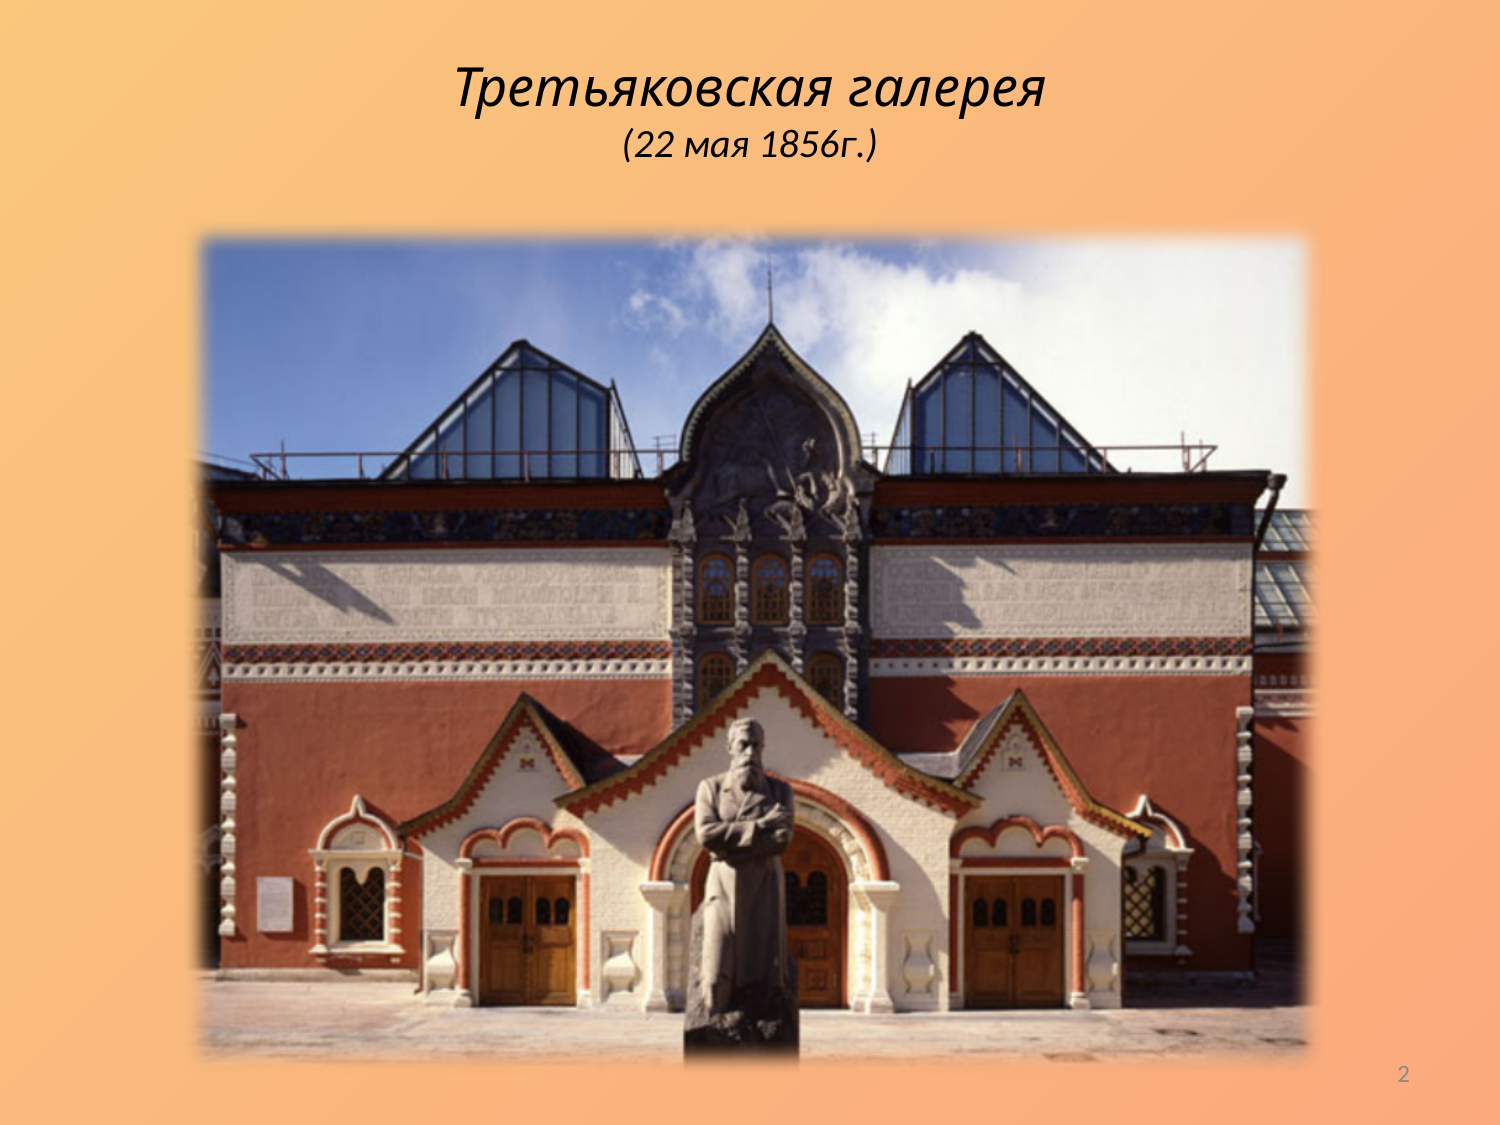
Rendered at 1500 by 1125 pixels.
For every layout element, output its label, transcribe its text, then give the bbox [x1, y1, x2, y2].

slide_number 2 [1074, 1042, 1425, 1103]
title Третьяковская галерея (22 мая 1856г.) [75, 45, 1425, 173]
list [182, 219, 1325, 1075]
